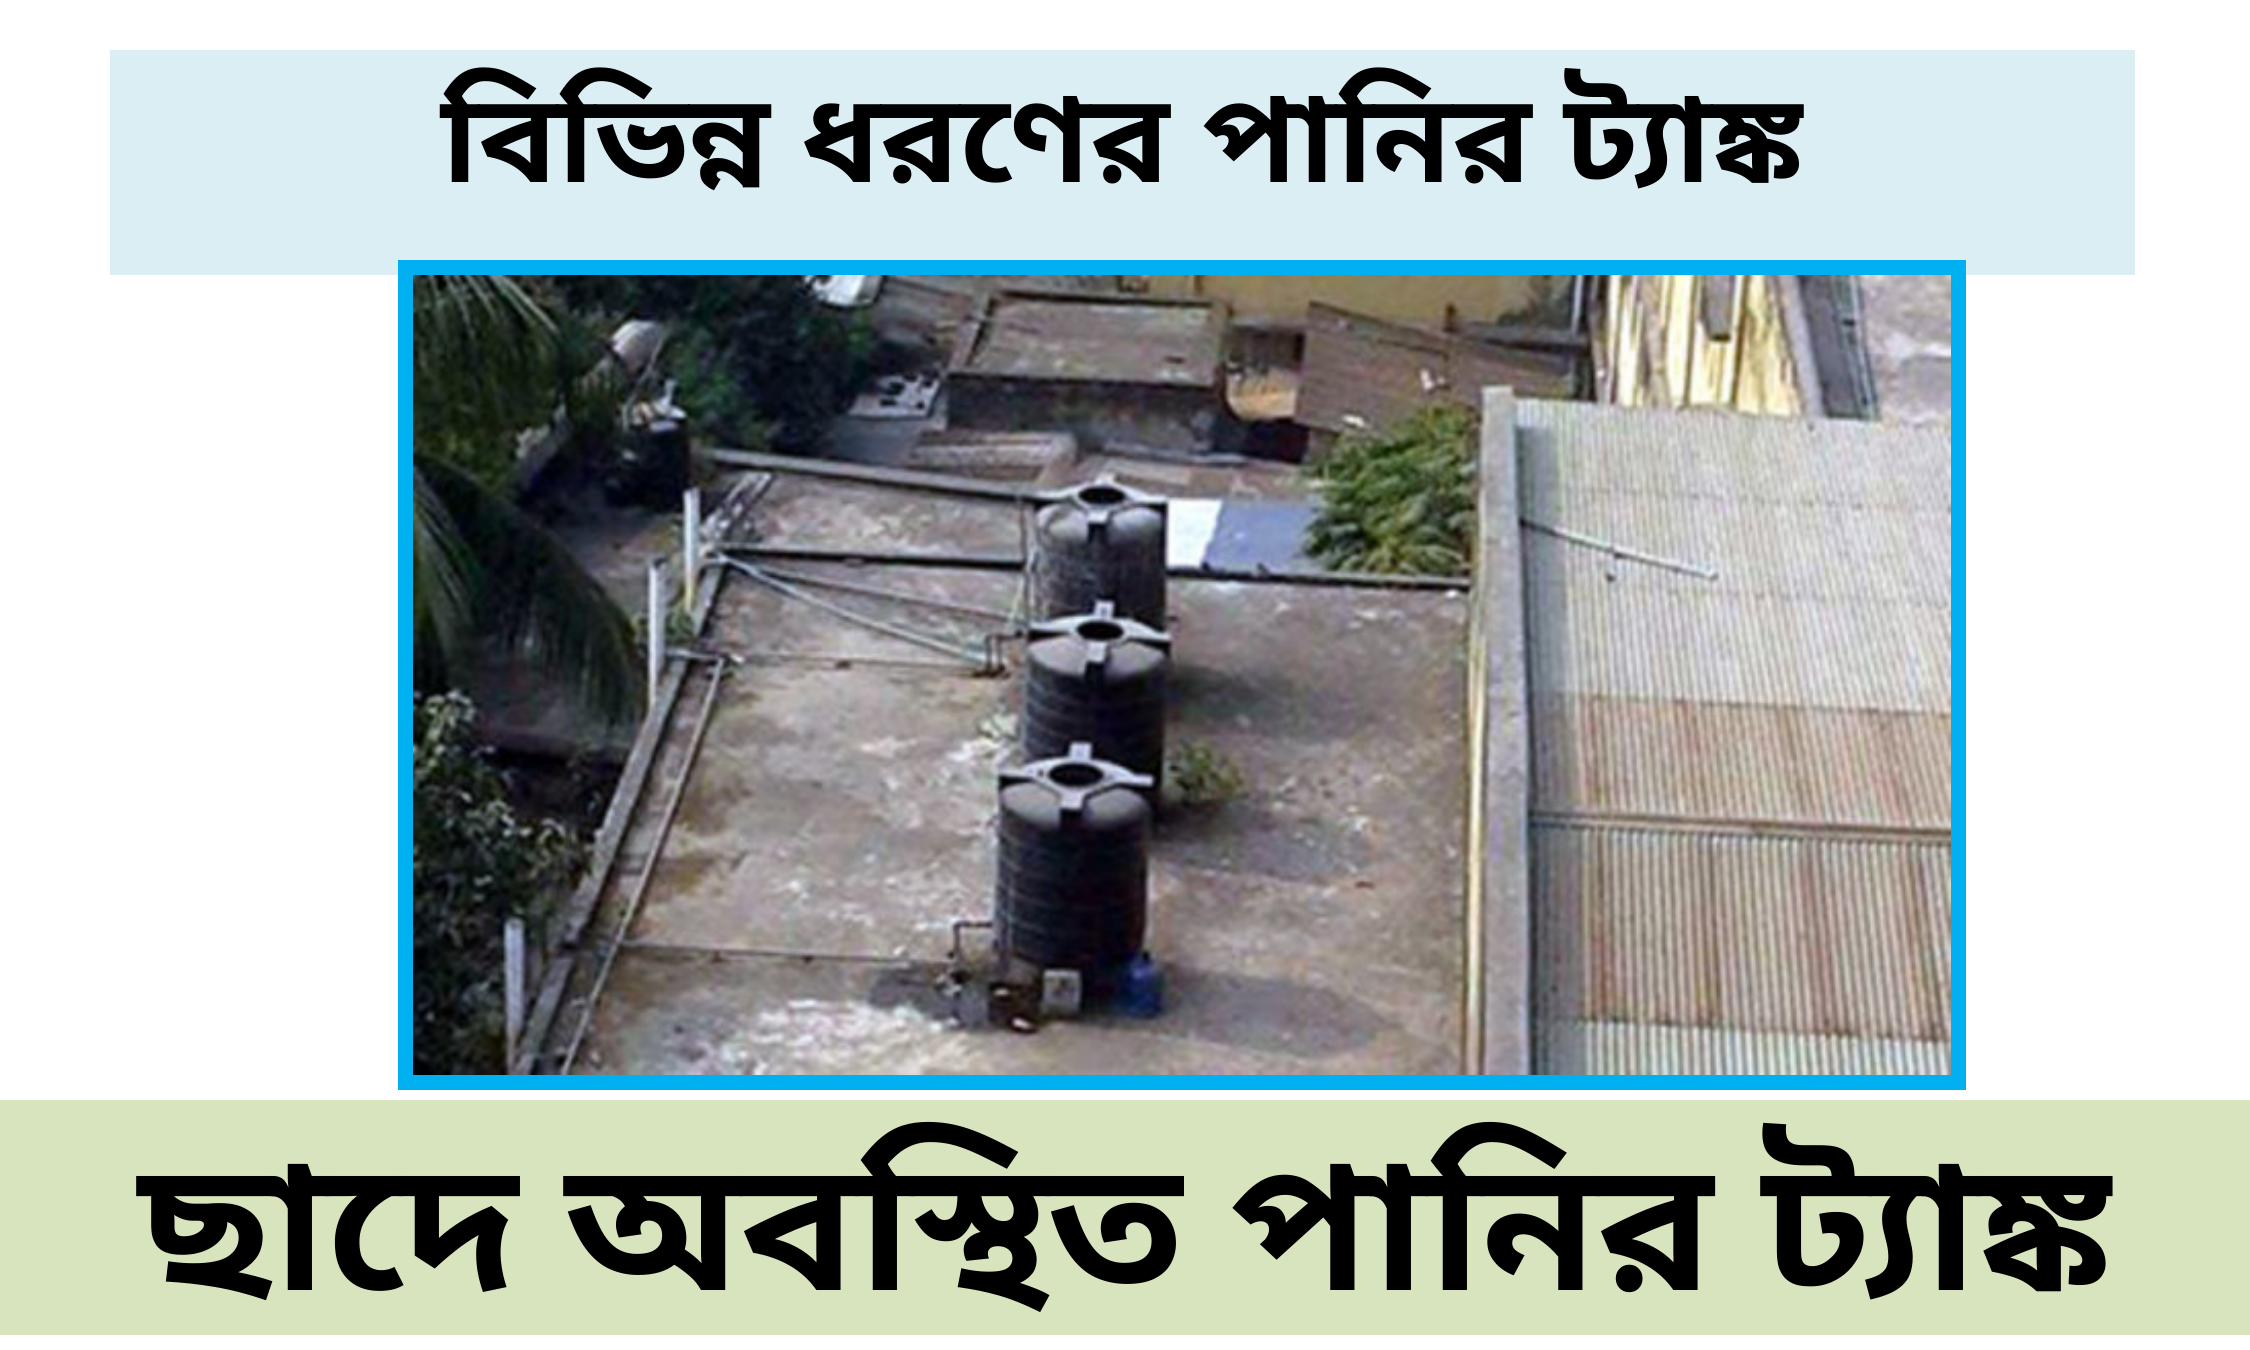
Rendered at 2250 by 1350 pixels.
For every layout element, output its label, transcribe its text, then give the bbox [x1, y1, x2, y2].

picture [414, 276, 1950, 1074]
text_box ছাদে অবস্থিত পানির ট্যাঙ্ক [0, 1100, 2250, 1335]
title বিভিন্ন ধরণের পানির ট্যাঙ্ক [109, 50, 2135, 275]
